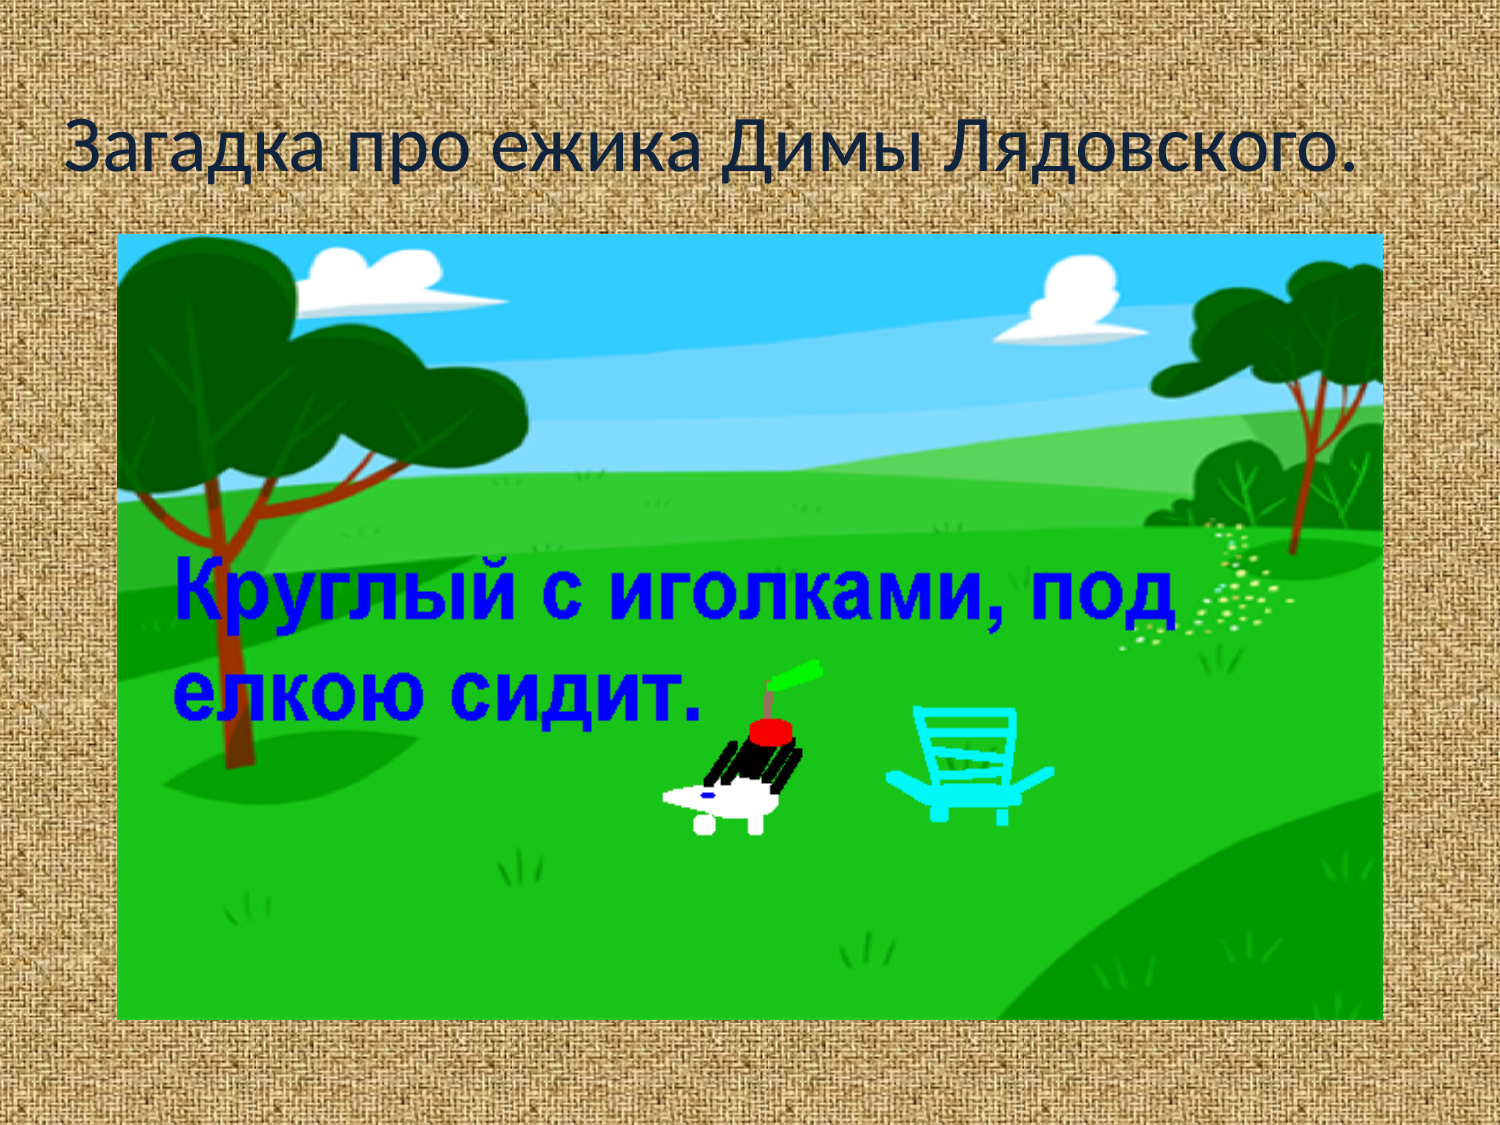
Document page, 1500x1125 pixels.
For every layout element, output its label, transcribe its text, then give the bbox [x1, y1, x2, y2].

title Загадка про ежика Димы Лядовского. [0, 45, 1425, 233]
picture [0, 0, 1500, 1125]
